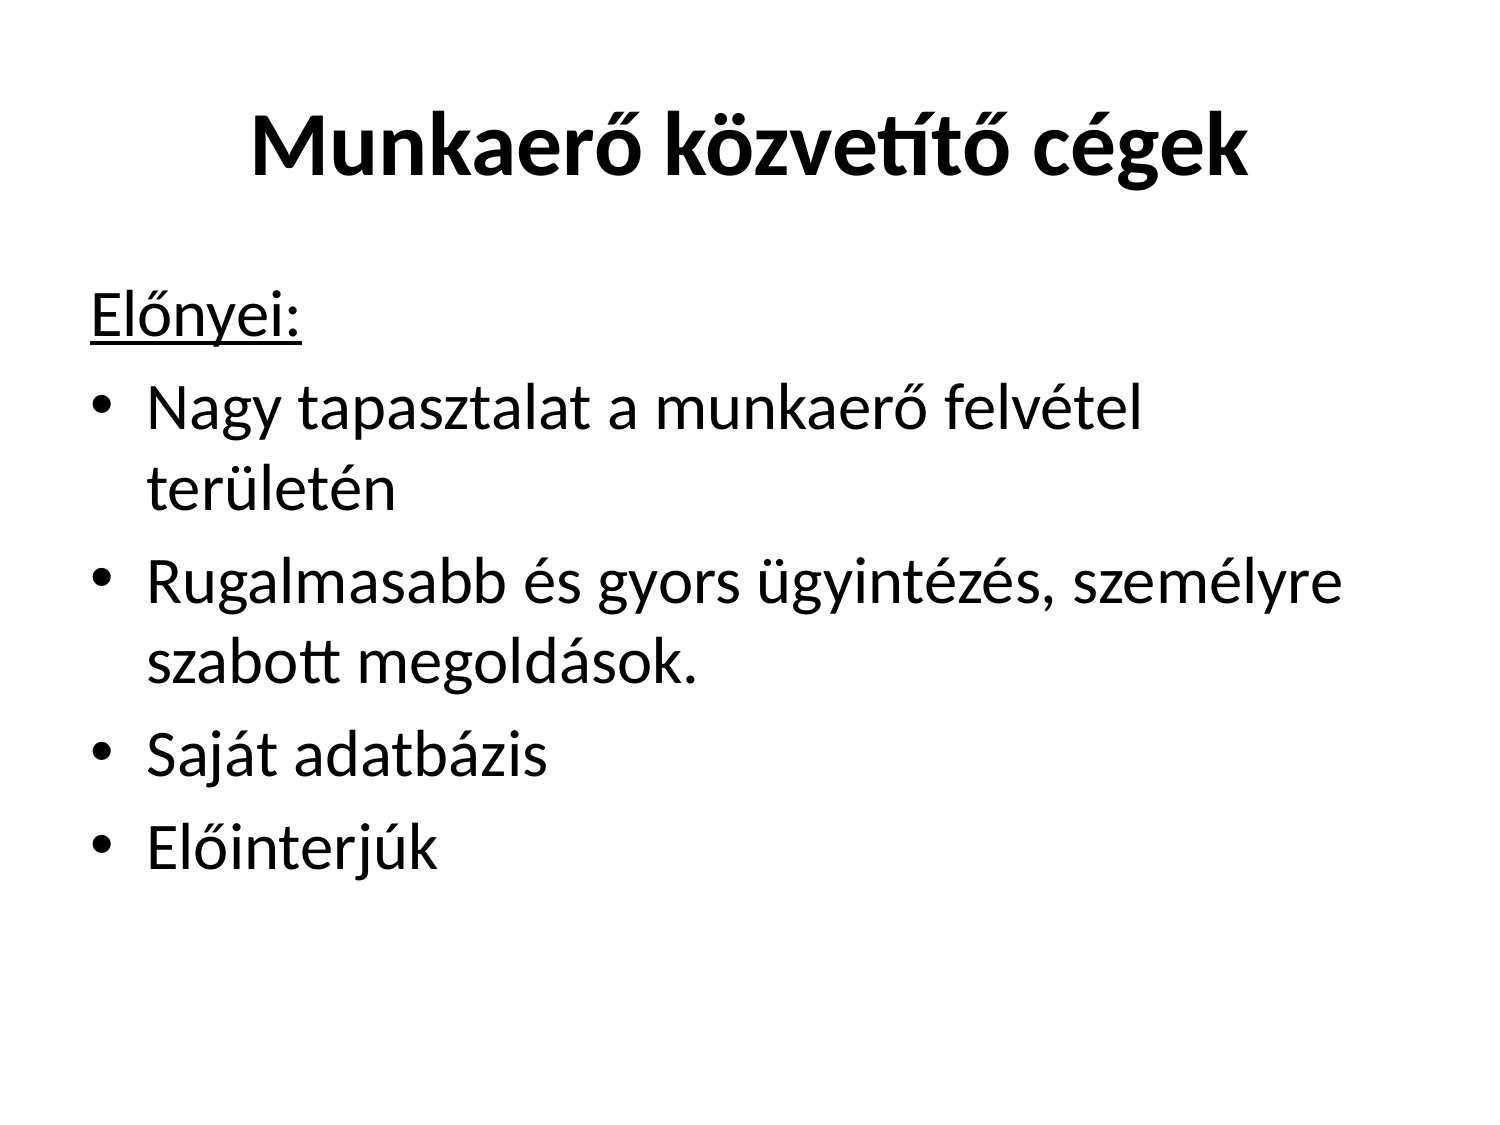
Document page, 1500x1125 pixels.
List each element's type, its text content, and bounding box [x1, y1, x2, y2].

list Előnyei: Nagy tapasztalat a munkaerő felvétel területén Rugalmasabb és gyors ügyintézés, személyre szabott megoldások. Saját adatbázis Előinterjúk [75, 262, 1425, 1005]
title Munkaerő közvetítő cégek [75, 45, 1425, 233]
